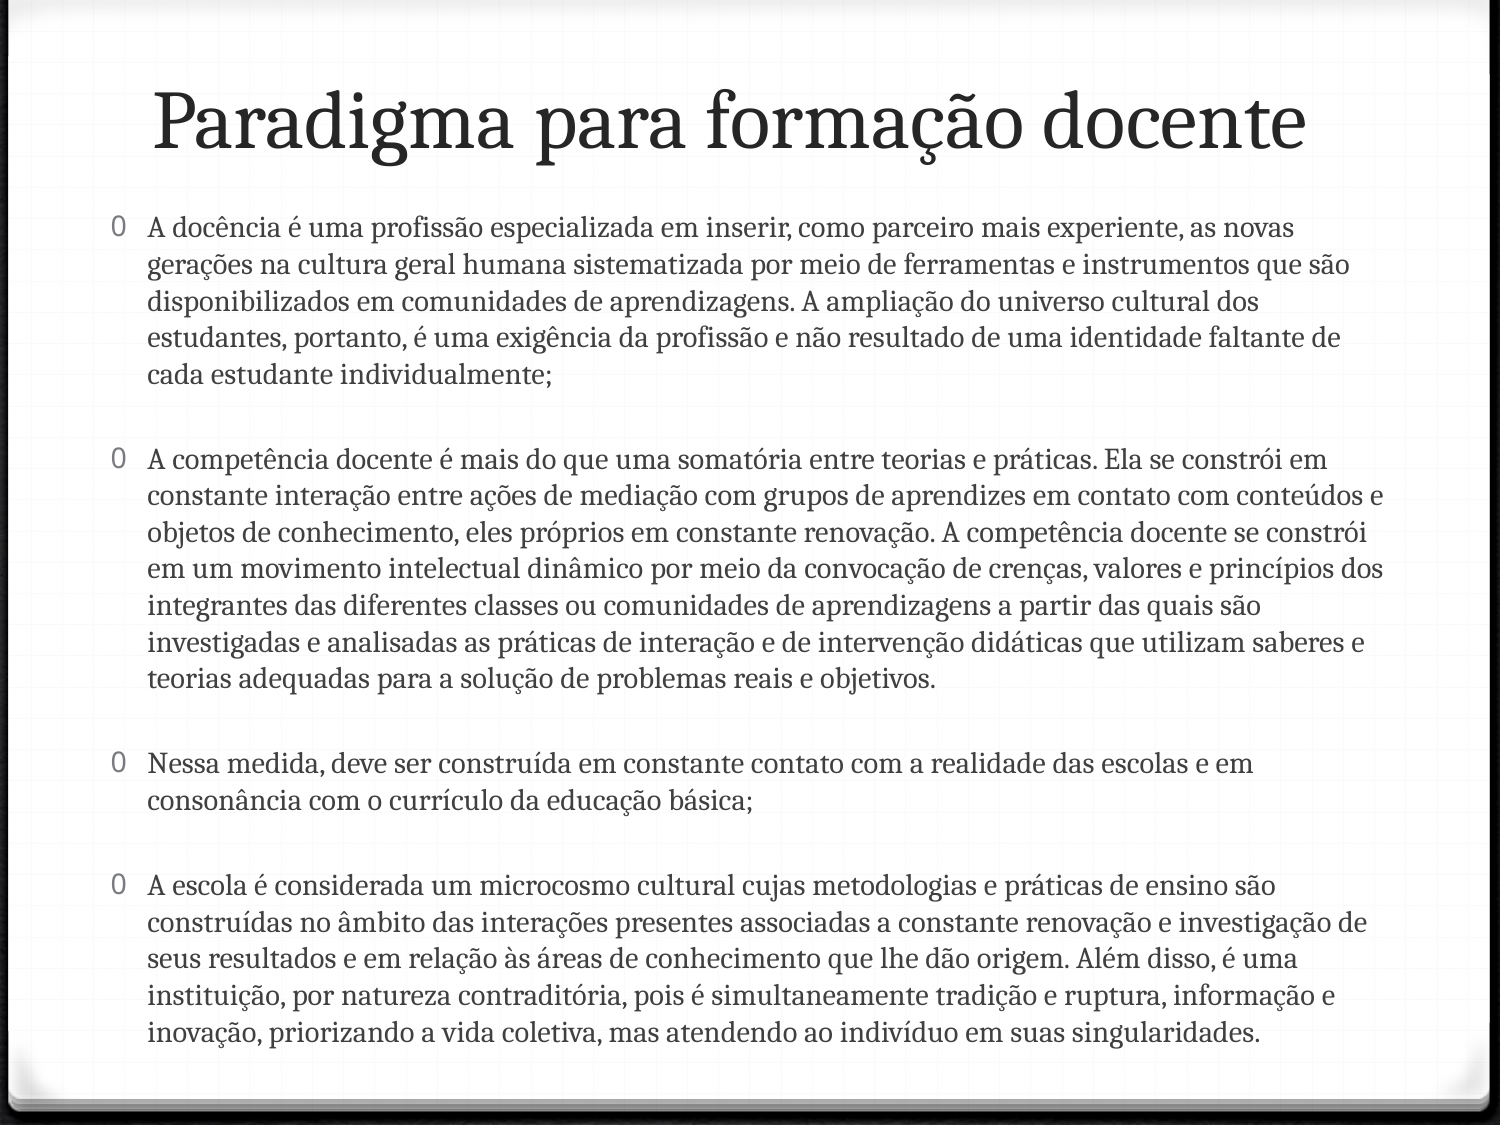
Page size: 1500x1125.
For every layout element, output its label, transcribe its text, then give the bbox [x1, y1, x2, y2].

list A docência é uma profissão especializada em inserir, como parceiro mais experiente, as novas gerações na cultura geral humana sistematizada por meio de ferramentas e instrumentos que são disponibilizados em comunidades de aprendizagens. A ampliação do universo cultural dos estudantes, portanto, é uma exigência da profissão e não resultado de uma identidade faltante de cada estudante individualmente; A competência docente é mais do que uma somatória entre teorias e práticas. Ela se constrói em constante interação entre ações de mediação com grupos de aprendizes em contato com conteúdos e objetos de conhecimento, eles próprios em constante renovação. A competência docente se constrói em um movimento intelectual dinâmico por meio da convocação de crenças, valores e princípios dos integrantes das diferentes classes ou comunidades de aprendizagens a partir das quais são investigadas e analisadas as práticas de interação e de intervenção didáticas que utilizam saberes e teorias adequadas para a solução de problemas reais e objetivos. Nessa medida, deve ser construída em constante contato com a realidade das escolas e em consonância com o currículo da educação básica; A escola é considerada um microcosmo cultural cujas metodologias e práticas de ensino são construídas no âmbito das interações presentes associadas a constante renovação e investigação de seus resultados e em relação às áreas de conhecimento que lhe dão origem. Além disso, é uma instituição, por natureza contraditória, pois é simultaneamente tradição e ruptura, informação e inovação, priorizando a vida coletiva, mas atendendo ao indivíduo em suas singularidades. [95, 199, 1410, 1067]
picture [0, 0, 1500, 1125]
title Paradigma para formação docente [50, 30, 1410, 200]
